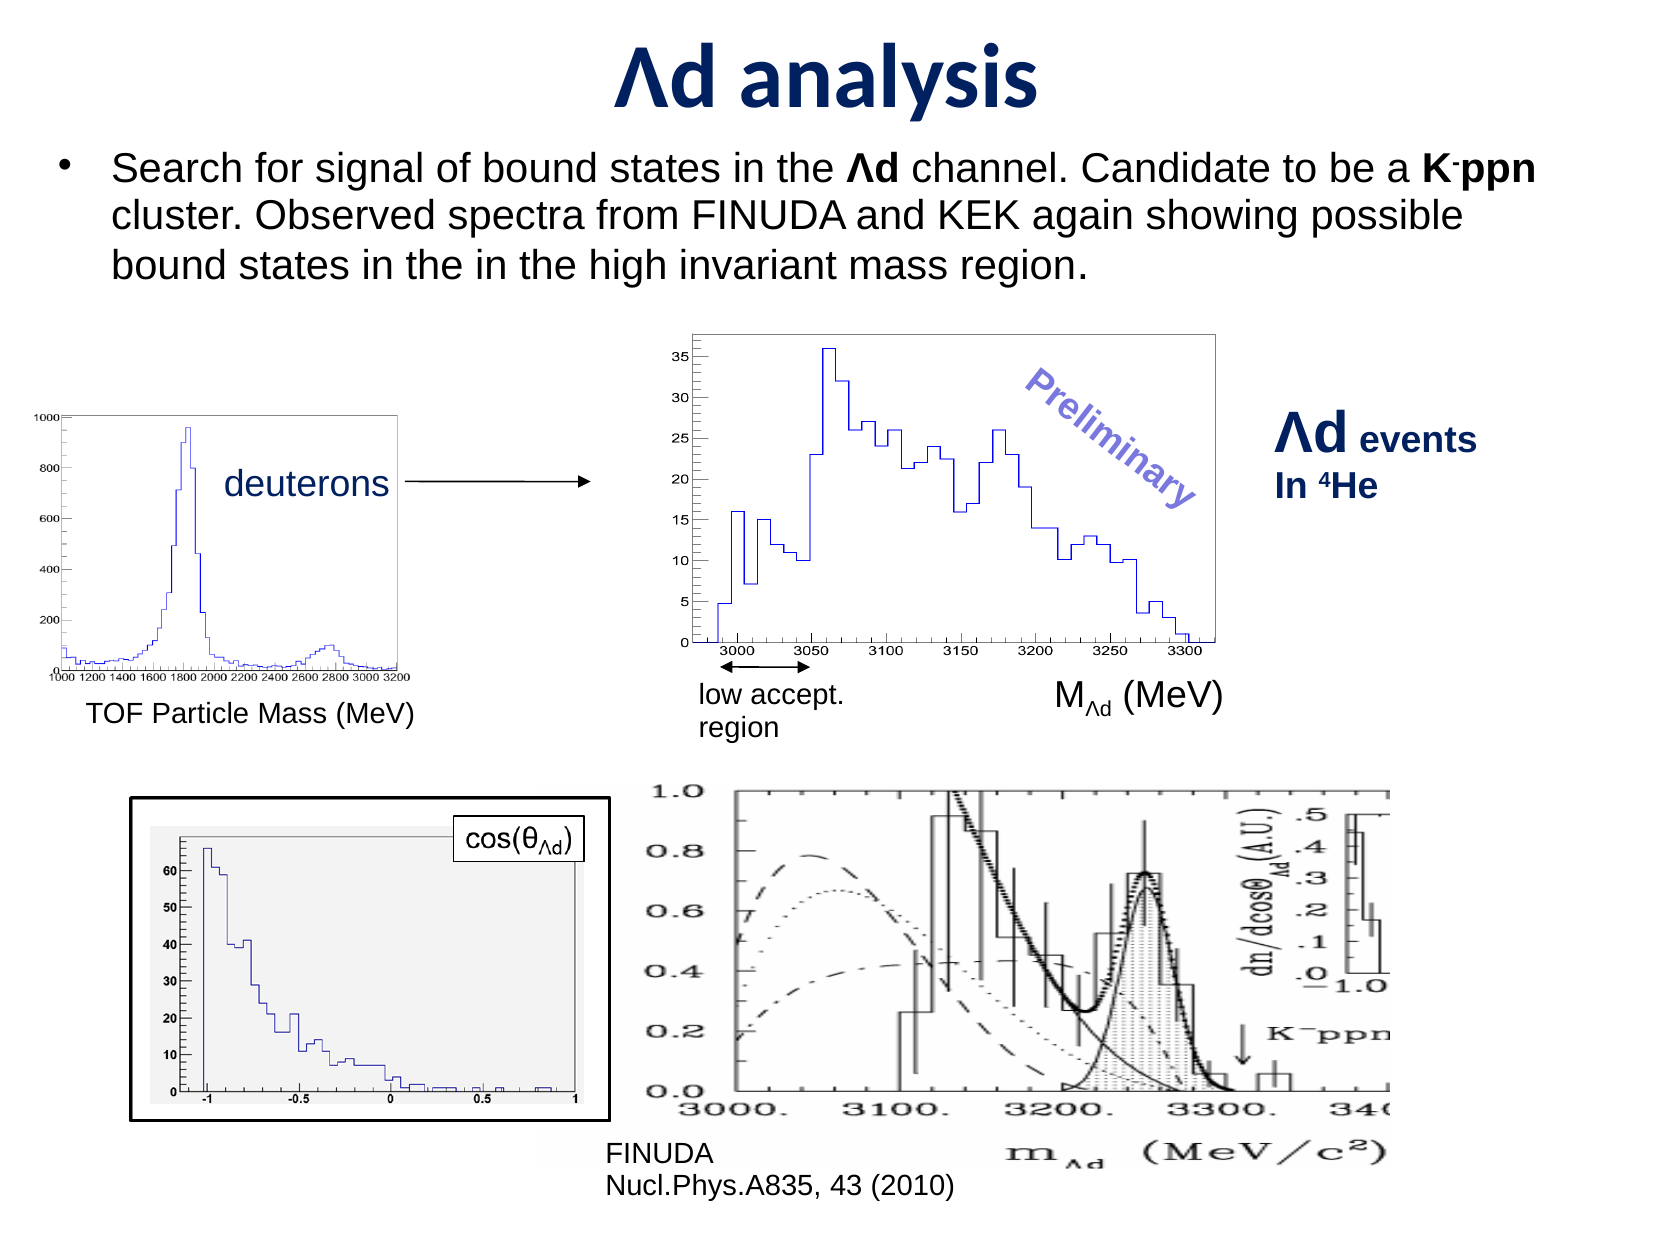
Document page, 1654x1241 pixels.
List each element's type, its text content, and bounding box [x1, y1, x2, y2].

text_box low accept. region [683, 676, 871, 764]
text_box [425, 475, 591, 488]
text_box Λd events In 4He [1259, 390, 1465, 489]
picture [657, 324, 1231, 668]
text_box FINUDA Nucl.Phys.A835, 43 (2010) [590, 1185, 777, 1223]
title Λd analysis [83, 0, 1572, 177]
text_box TOF Particle Mass (MeV) [70, 701, 258, 784]
picture [29, 407, 421, 694]
picture [129, 777, 1391, 1176]
text_box MΛd (MeV) [1039, 659, 1475, 717]
text_box Search for signal of bound states in the Λd channel. Candidate to be a K-ppn cluster. Observed spectra from FINUDA and KEK again showing possible bound states in the in the high invariant mass region. [25, 135, 1605, 306]
